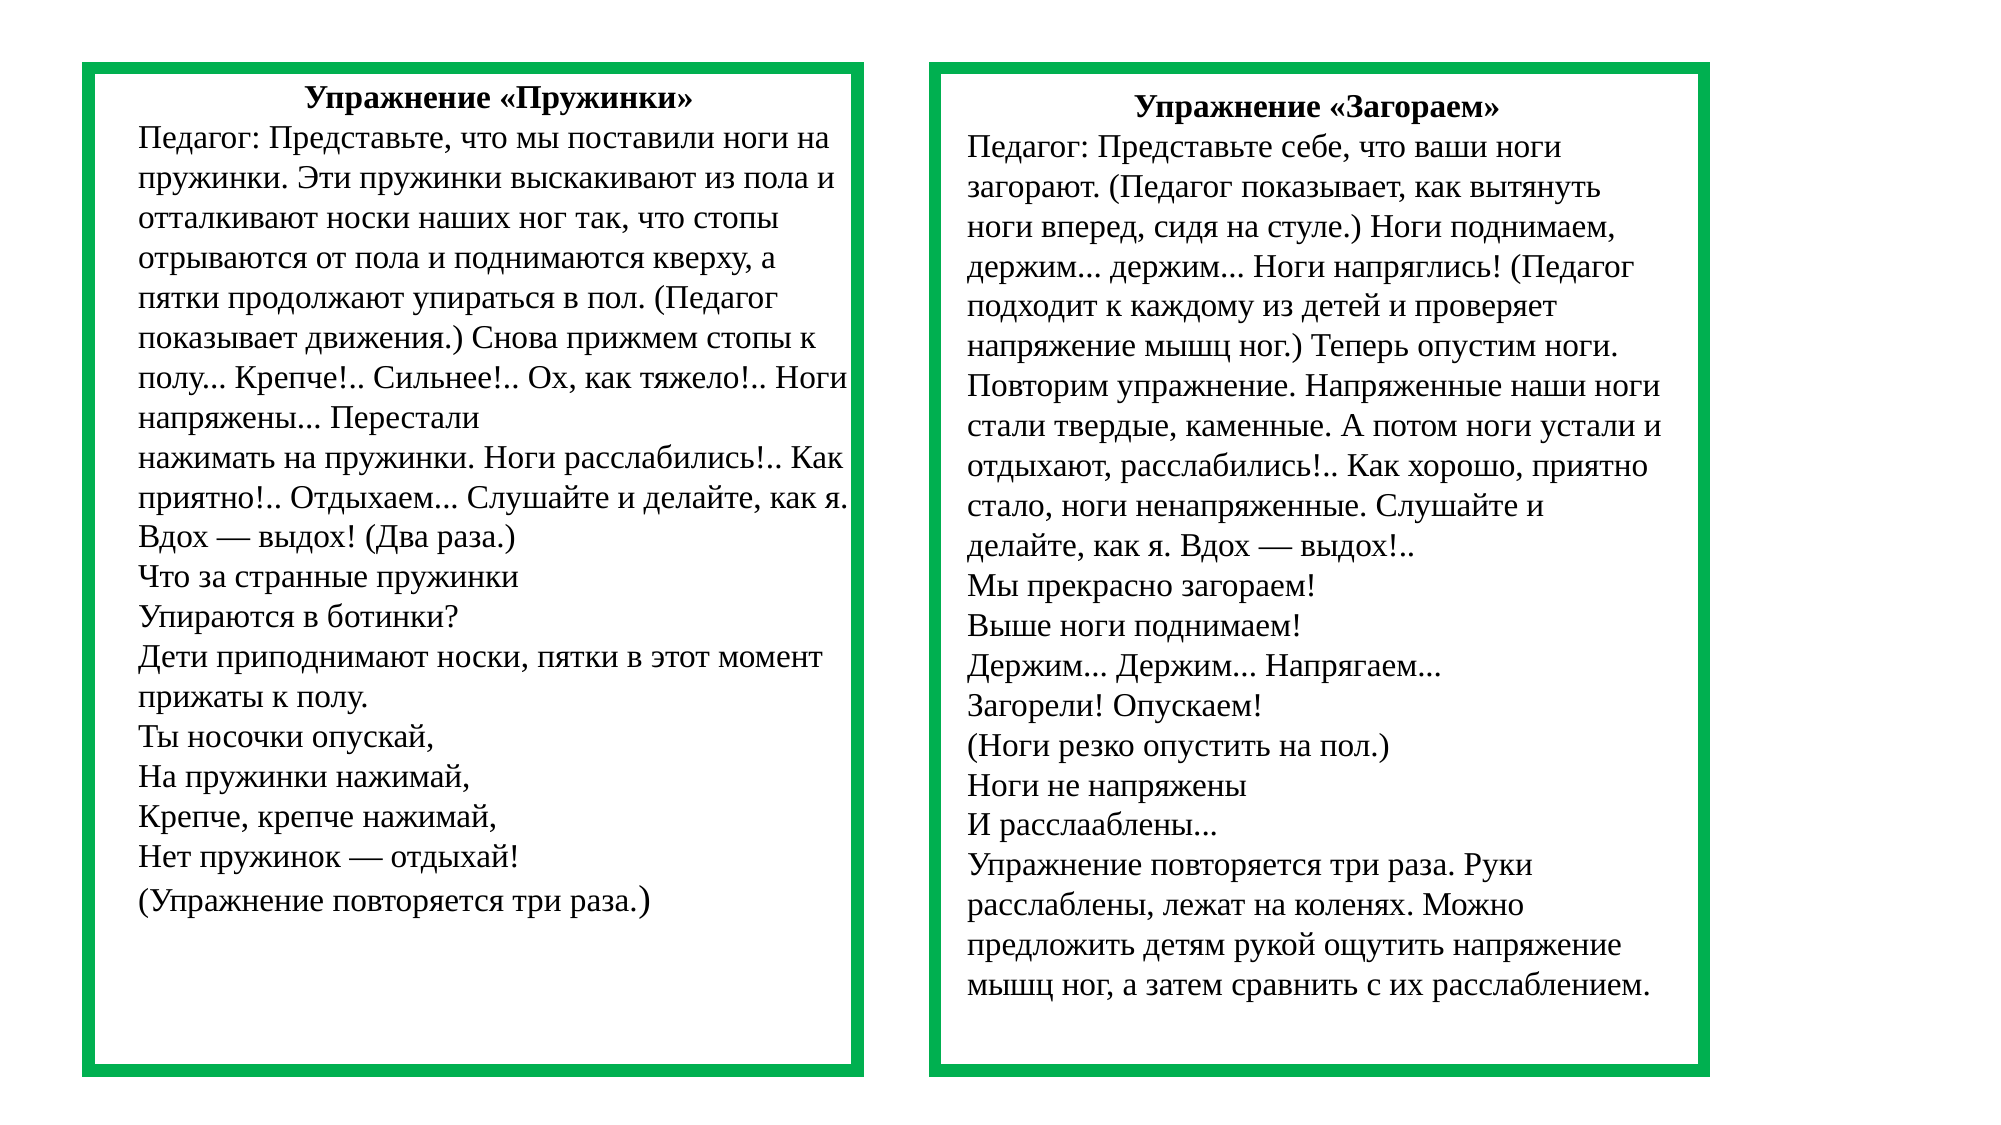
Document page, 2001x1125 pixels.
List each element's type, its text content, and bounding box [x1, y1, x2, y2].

text_box Упражнение «Пружинки» Педагог: Представьте, что мы поставили ноги на пружинки. Эти пружинки выскакивают из пола и отталкивают носки наших ног так, что стопы отрываются от пола и поднимаются кверху, а пятки продолжают упираться в пол. (Педагог показывает движения.) Снова прижмем стопы к полу... Крепче!.. Сильнее!.. Ох, как тяжело!.. Ноги напряжены... Перестали нажимать на пружинки. Ноги расслабились!.. Как приятно!.. Отдыхаем... Слушайте и делайте, как я. Вдох — выдох! (Два раза.) Что за странные пружинки Упираются в ботинки? Дети приподнимают носки, пятки в этот момент прижаты к полу. Ты носочки опускай, На пружинки нажимай, Крепче, крепче нажимай, Нет пружинок — отдыхай! (Упражнение повторяется три раза.) [123, 68, 875, 927]
text_box [88, 67, 858, 1071]
text_box Упражнение «Загораем» Педагог: Представьте себе, что ваши ноги загорают. (Педагог показывает, как вытянуть ноги вперед, сидя на стуле.) Ноги поднимаем, держим... держим... Ноги напряглись! (Педагог подходит к каждому из детей и проверяет напряжение мышц ног.) Теперь опустим ноги. Повторим упражнение. Напряженные наши ноги стали твердые, каменные. А потом ноги устали и отдыхают, расслабились!.. Как хорошо, приятно стало, ноги ненапряженные. Слушайте и делайте, как я. Вдох — выдох!.. Мы прекрасно загораем! Выше ноги поднимаем! Держим... Держим... Напрягаем... Загорели! Опускаем! (Ноги резко опустить на пол.) Ноги не напряжены И расслааблены... Упражнение повторяется три раза. Руки расслаблены, лежат на коленях. Можно предложить детям рукой ощутить напряжение мышц ног, а затем сравнить с их расслаблением. [952, 76, 1683, 1010]
text_box [934, 67, 1705, 1071]
